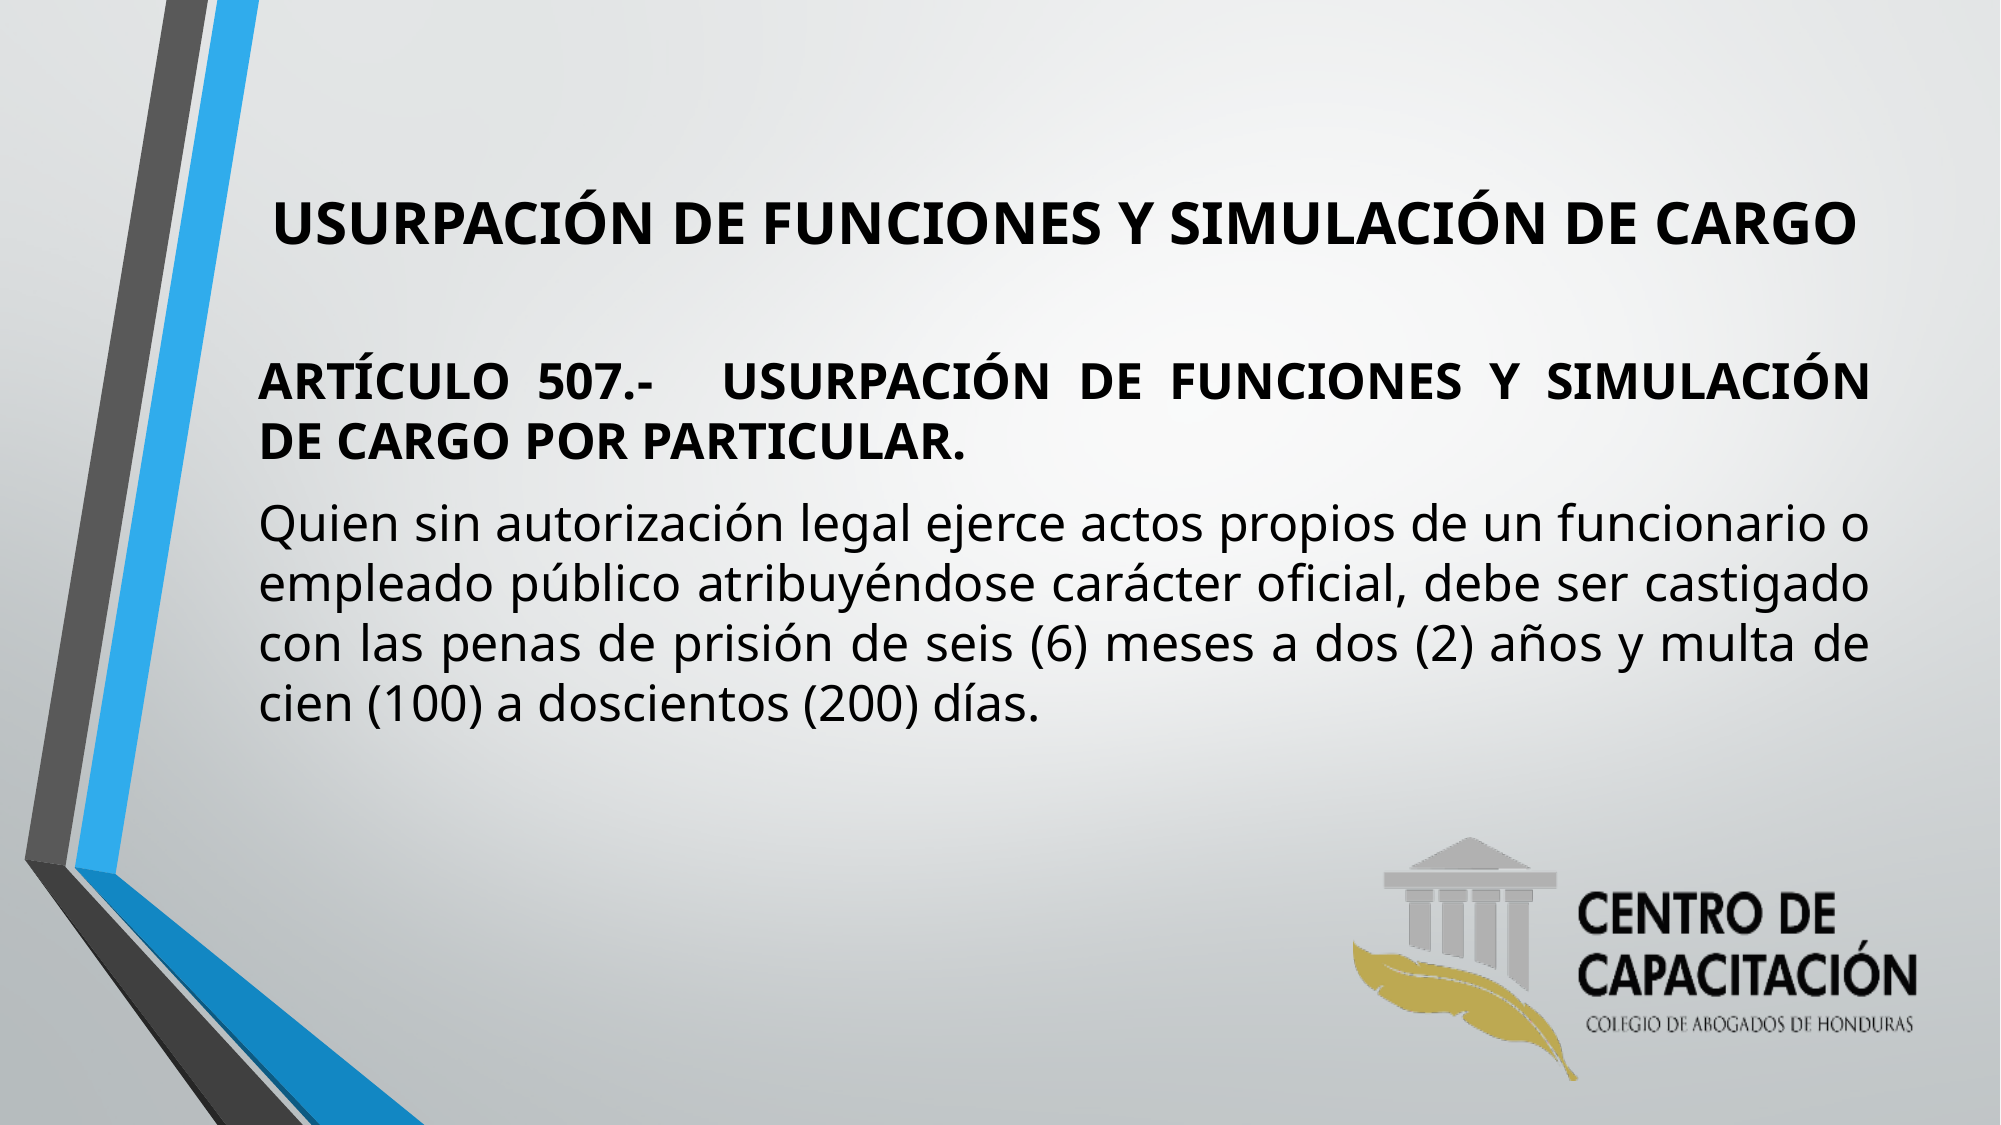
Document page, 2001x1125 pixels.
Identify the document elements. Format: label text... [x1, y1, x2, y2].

list ARTÍCULO 507.- USURPACIÓN DE FUNCIONES Y SIMULACIÓN DE CARGO POR PARTICULAR. Quien sin autorización legal ejerce actos propios de un funcionario o empleado público atribuyéndose carácter oficial, debe ser castigado con las penas de prisión de seis (6) meses a dos (2) años y multa de cien (100) a doscientos (200) días. [243, 325, 1887, 838]
picture [1353, 837, 1919, 1082]
title USURPACIÓN DE FUNCIONES Y SIMULACIÓN DE CARGO [243, 112, 1887, 325]
